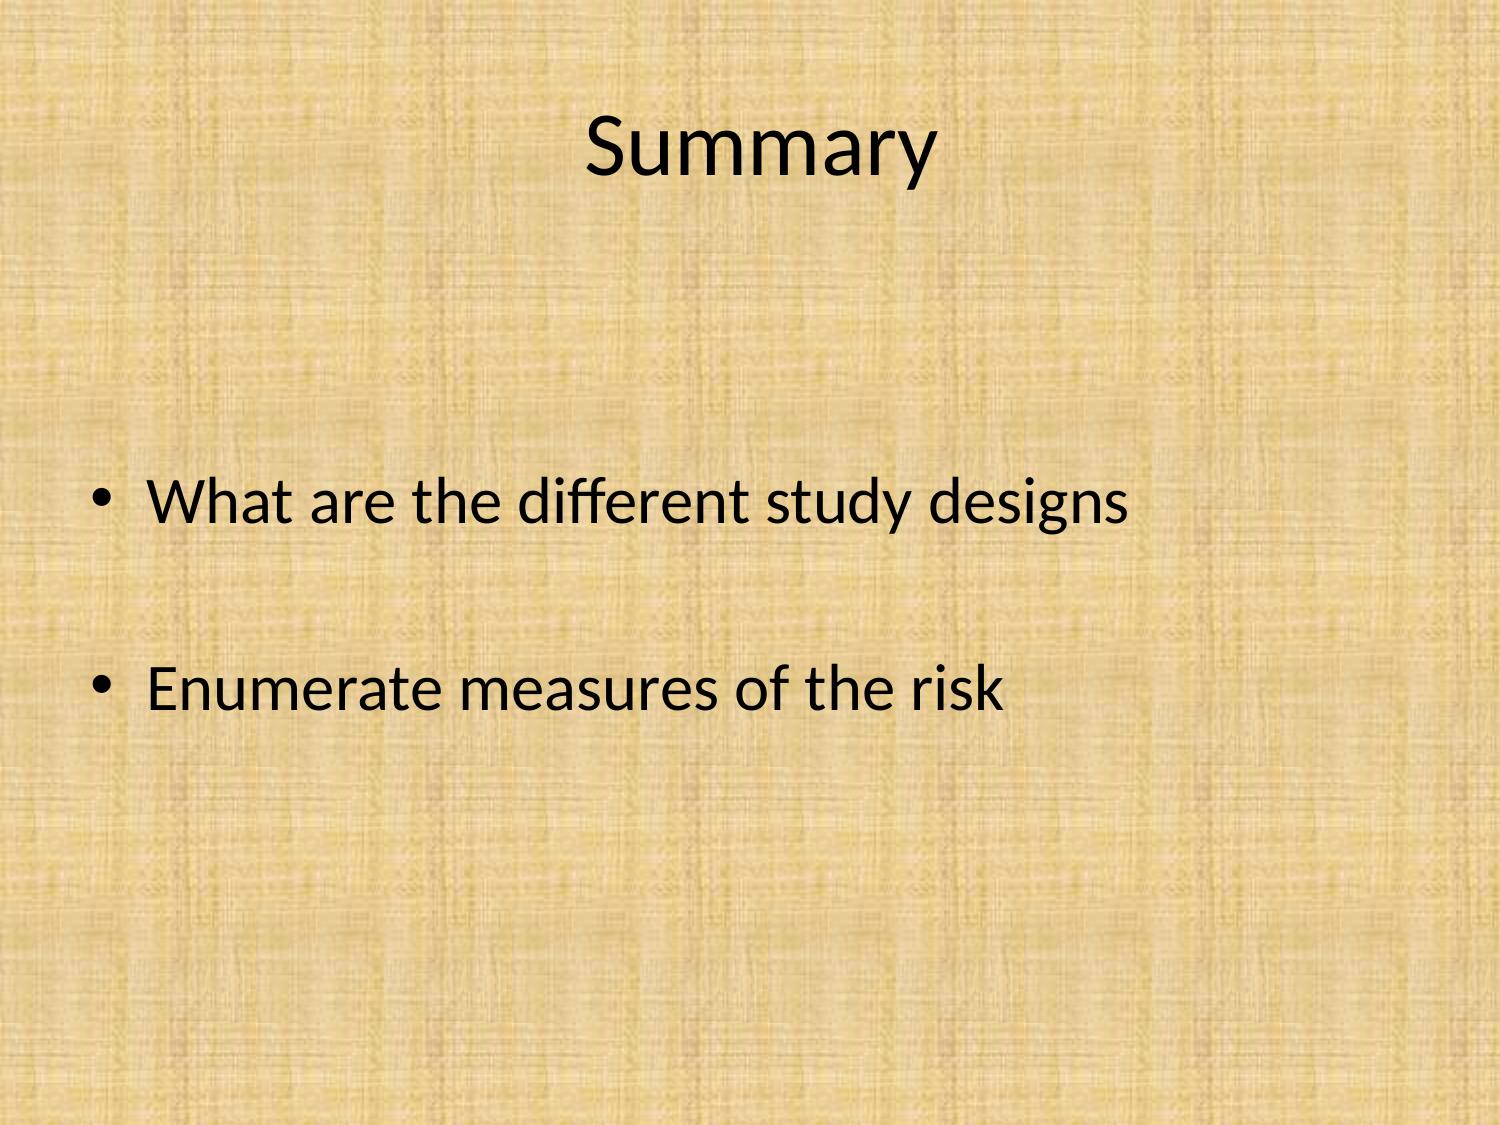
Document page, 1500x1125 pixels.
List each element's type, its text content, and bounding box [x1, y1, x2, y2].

list What are the different study designs Enumerate measures of the risk [75, 262, 1425, 1005]
picture [0, 0, 1500, 1125]
title Summary [75, 45, 1425, 233]
